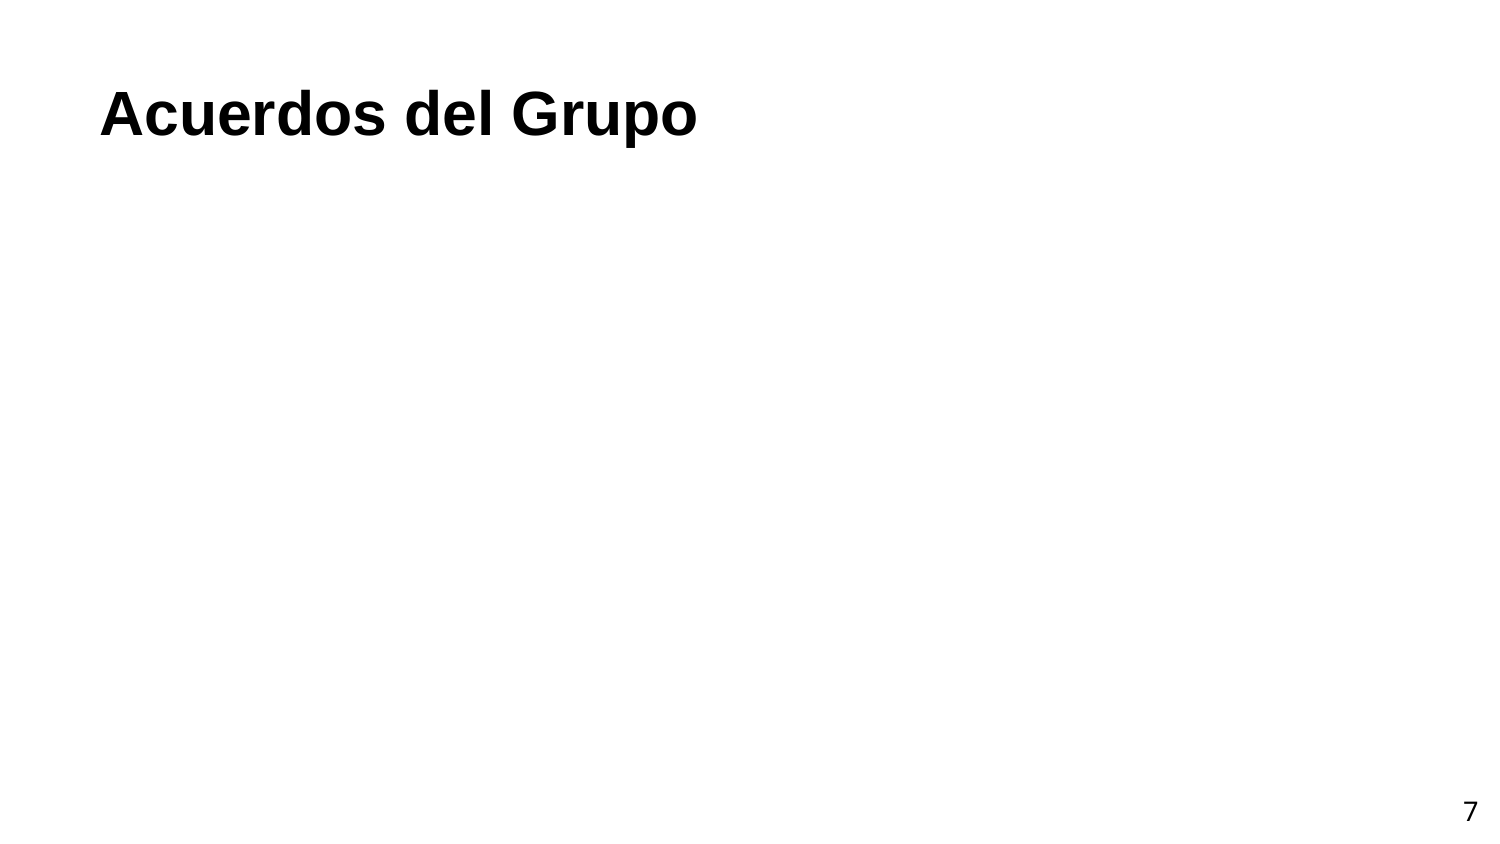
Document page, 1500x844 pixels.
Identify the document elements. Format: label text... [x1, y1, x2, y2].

slide_number ‹#› [1403, 779, 1494, 844]
text_box Acuerdos del Grupo [0, 57, 715, 163]
